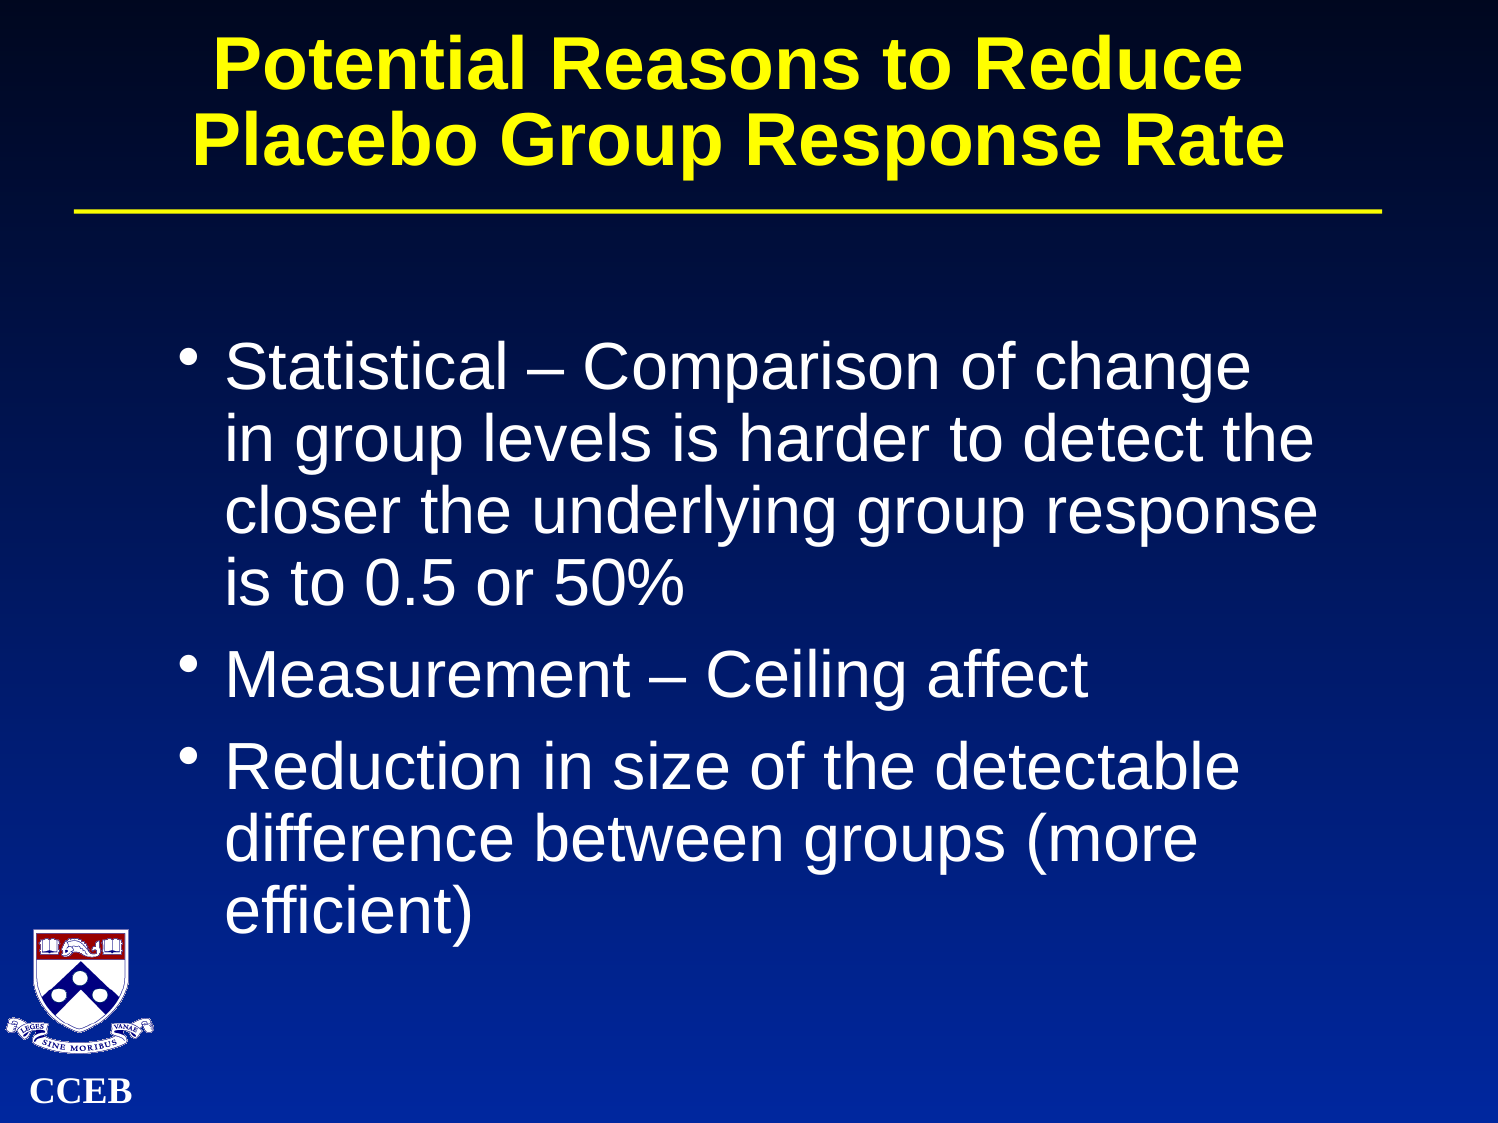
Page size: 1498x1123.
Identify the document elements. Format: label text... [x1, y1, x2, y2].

picture [0, 923, 163, 1057]
title Potential Reasons to Reduce Placebo Group Response Rate [175, 23, 1304, 188]
list Statistical – Comparison of change in group levels is harder to detect the closer the underlying group response is to 0.5 or 50% Measurement – Ceiling affect Reduction in size of the detectable difference between groups (more efficient) [161, 324, 1339, 987]
